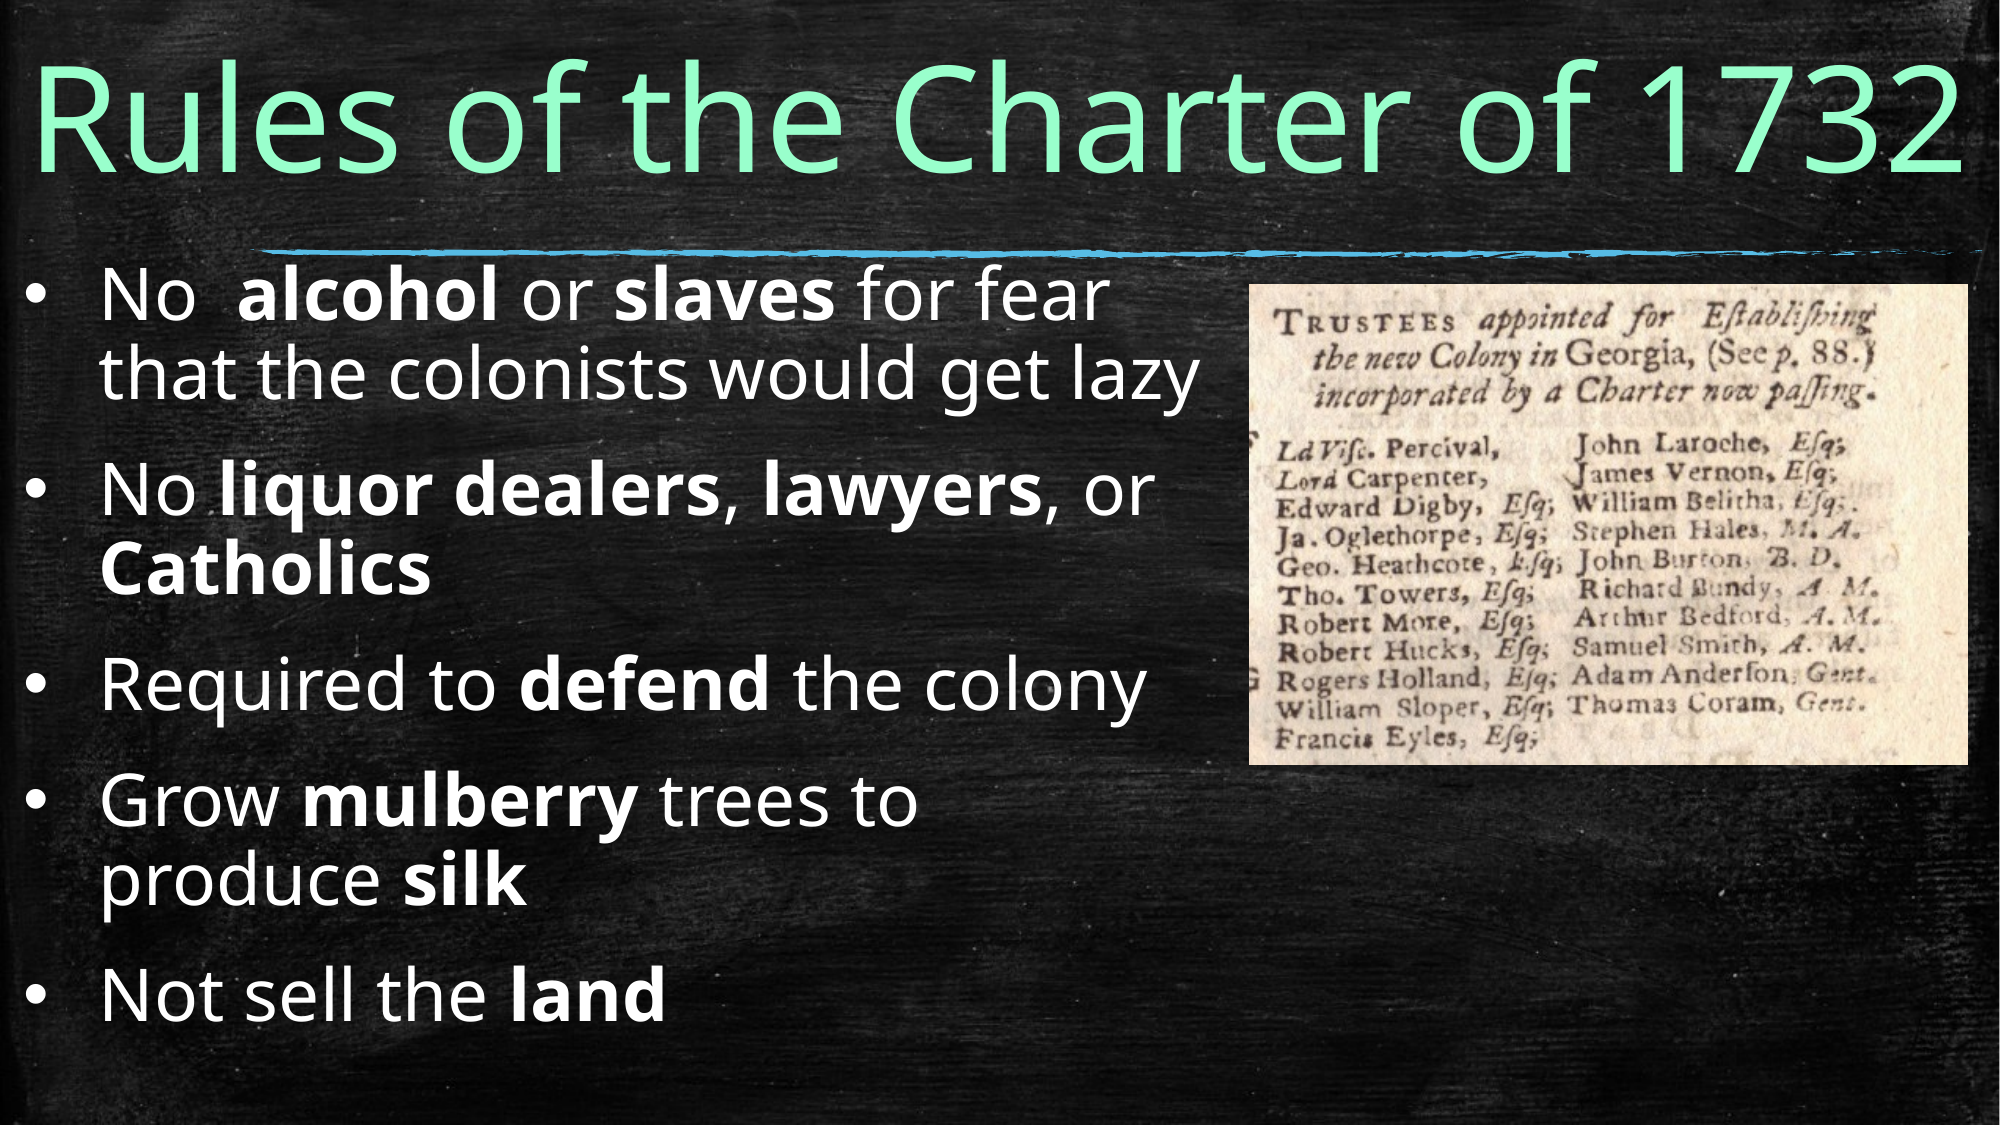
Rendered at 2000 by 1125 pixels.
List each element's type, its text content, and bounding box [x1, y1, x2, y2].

title Rules of the Charter of 1732 [0, 45, 2000, 213]
picture [1249, 284, 1968, 765]
list No alcohol or slaves for fear that the colonists would get lazy No liquor dealers, lawyers, or Catholics Required to defend the colony Grow mulberry trees to produce silk Not sell the land [9, 249, 1225, 1113]
